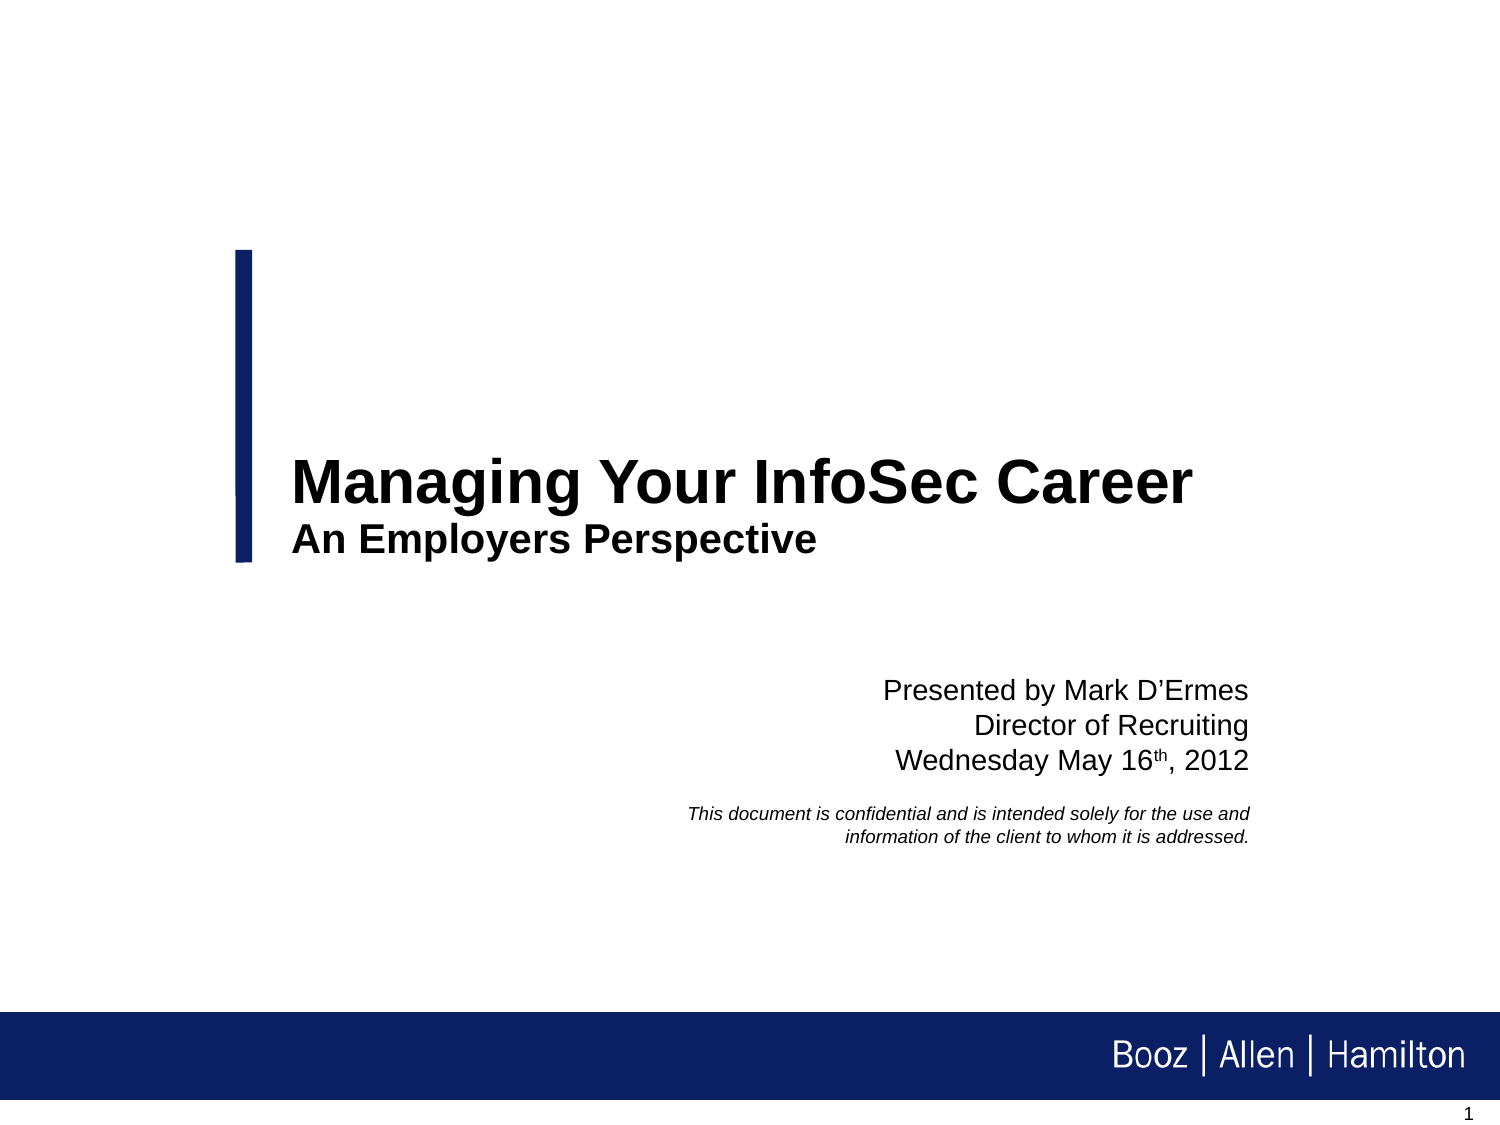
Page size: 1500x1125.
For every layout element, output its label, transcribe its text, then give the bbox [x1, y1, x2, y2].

picture [0, 1012, 1500, 1100]
text_box Presented by Mark D’Ermes Director of Recruiting Wednesday May 16th, 2012 [869, 671, 1250, 782]
text_box Managing Your InfoSec Career An Employers Perspective [290, 349, 1259, 563]
text_box This document is confidential and is intended solely for the use and information of the client to whom it is addressed. [662, 802, 1250, 848]
